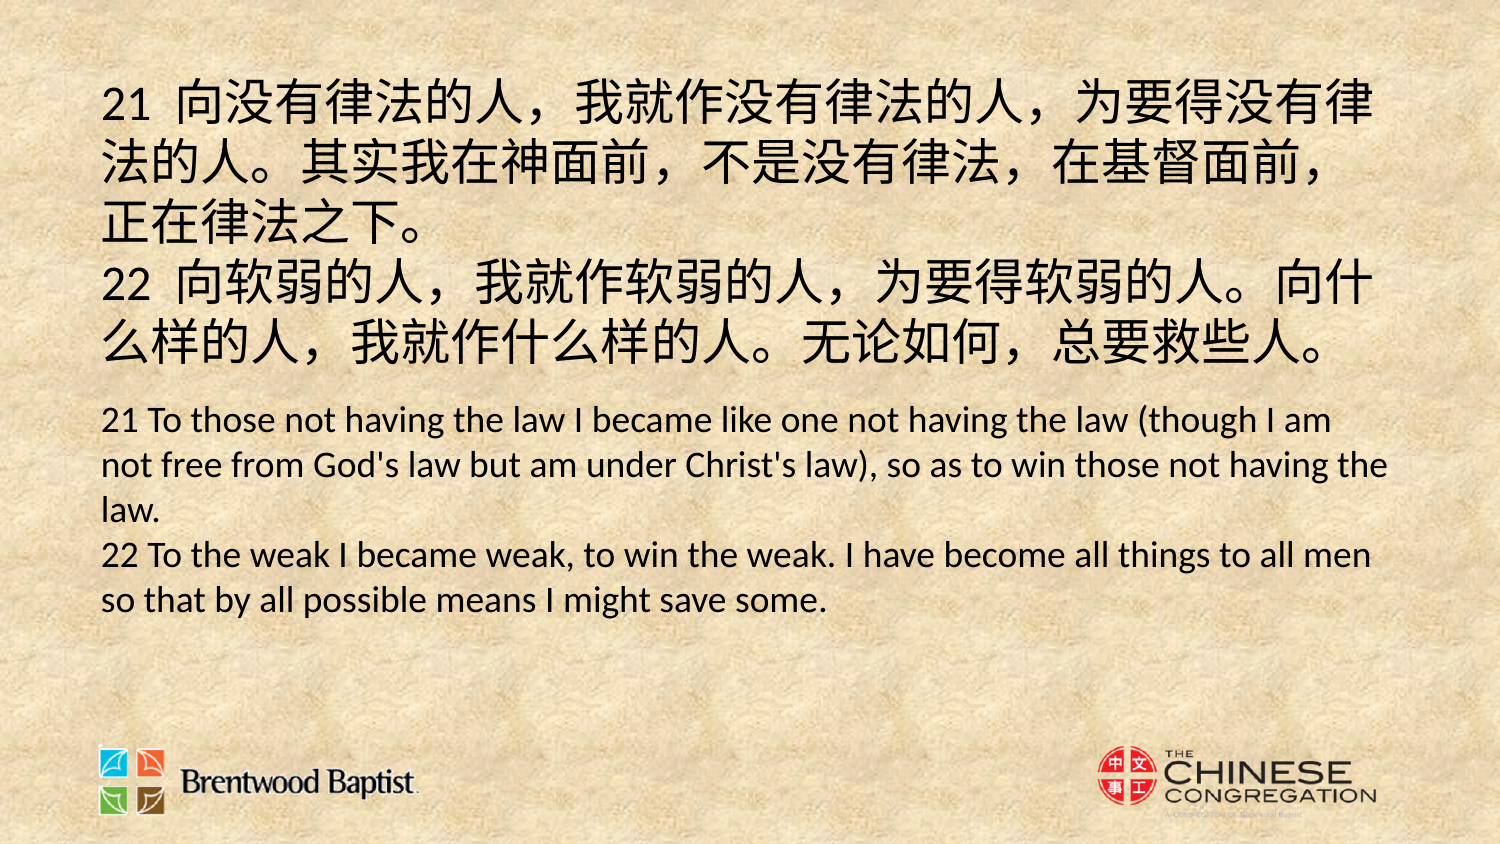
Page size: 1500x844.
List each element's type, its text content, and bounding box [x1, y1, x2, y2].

picture [0, 0, 1500, 844]
text_box 21 向没有律法的人，我就作没有律法的人，为要得没有律法的人。其实我在神面前，不是没有律法，在基督面前，正在律法之下。 22 向软弱的人，我就作软弱的人，为要得软弱的人。向什么样的人，我就作什么样的人。无论如何，总要救些人。 21 To those not having the law I became like one not having the law (though I am not free from God's law but am under Christ's law), so as to win those not having the law. 22 To the weak I became weak, to win the weak. I have become all things to all men so that by all possible means I might save some. [85, 62, 1407, 673]
